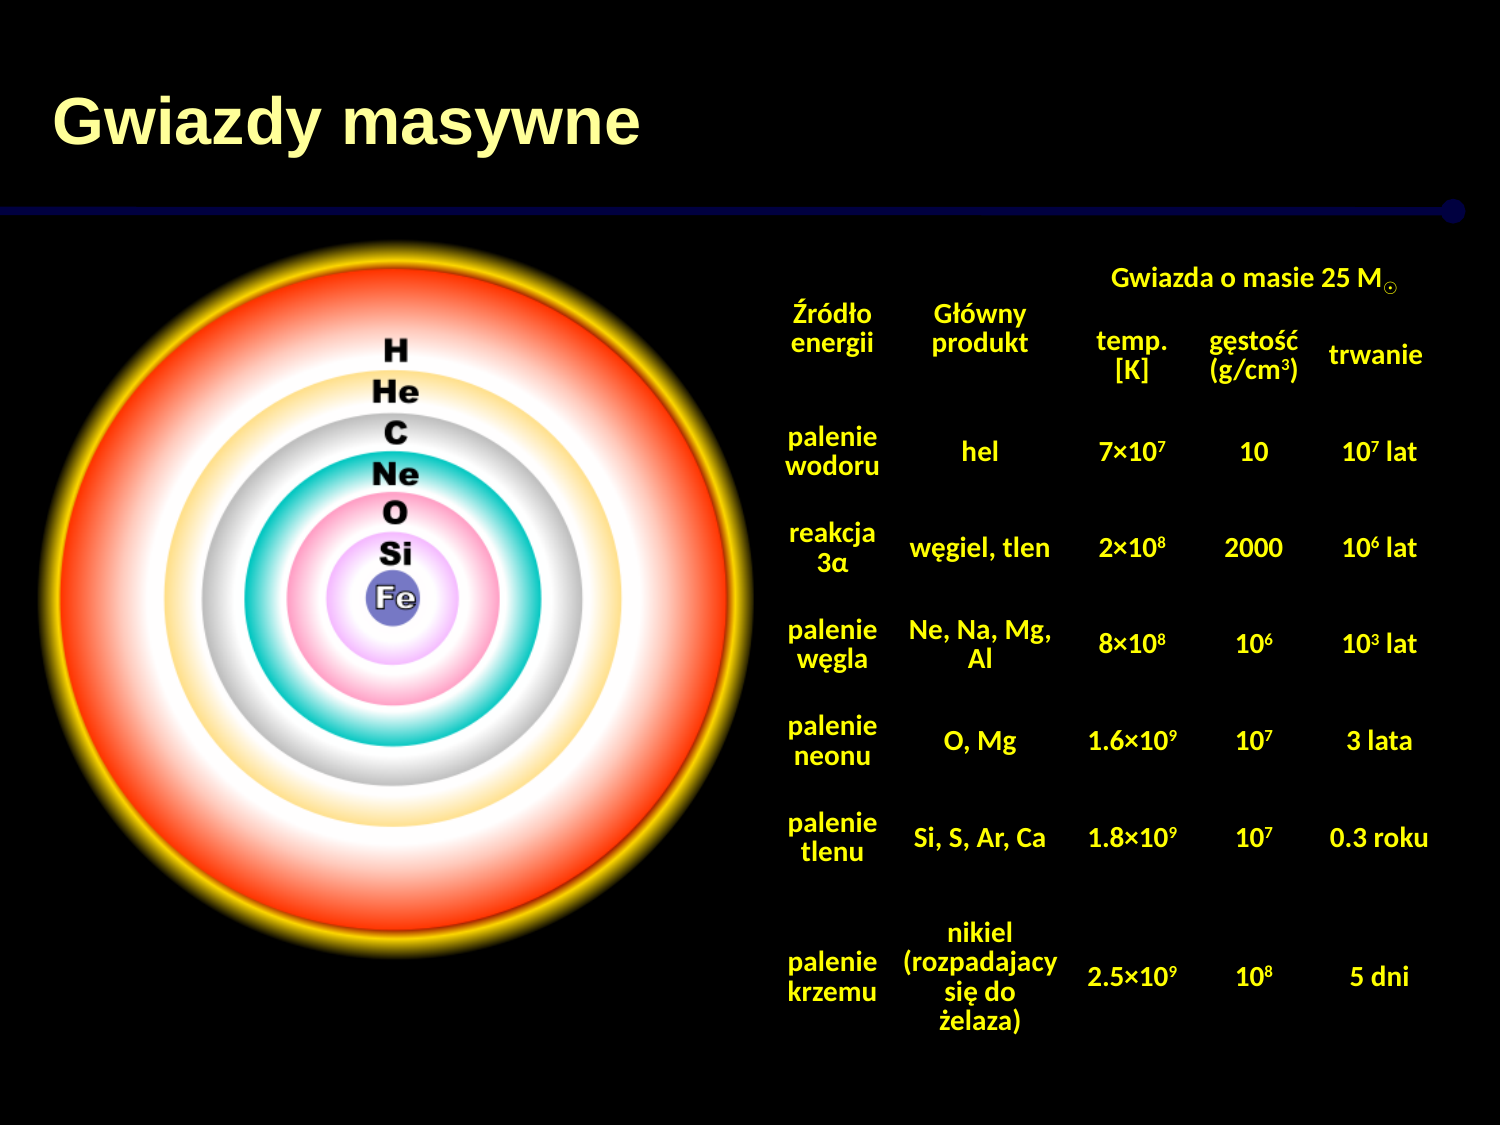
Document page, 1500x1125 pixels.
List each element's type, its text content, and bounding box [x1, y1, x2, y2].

table_cell Ne, Na, Mg, Al [892, 598, 1069, 695]
table_cell 2×108 [1069, 502, 1196, 598]
table_cell 107 lat [1312, 405, 1447, 502]
table_cell nikiel (rozpadajacy się do żelaza) [892, 888, 1069, 1070]
table_cell reakcja 3α [774, 502, 892, 598]
table_cell 10 [1196, 405, 1312, 502]
table_header Gwiazda o masie 25 M☉ [1069, 255, 1447, 309]
table_cell 1.8×109 [1069, 791, 1196, 888]
table_cell 106 [1196, 598, 1312, 695]
table_cell 8×108 [1069, 598, 1196, 695]
table_cell węgiel, tlen [892, 502, 1069, 598]
table_cell 5 dni [1312, 888, 1447, 1070]
table_header Główny produkt [892, 255, 1069, 405]
table_cell trwanie [1312, 309, 1447, 405]
table_cell 106 lat [1312, 502, 1447, 598]
text_box Gwiazdy masywne [37, 70, 657, 165]
table_cell 107 [1196, 695, 1312, 791]
picture [23, 234, 766, 977]
table_cell O, Mg [892, 695, 1069, 791]
table_cell palenie węgla [774, 598, 892, 695]
table_cell 1.6×109 [1069, 695, 1196, 791]
table_cell temp. [K] [1069, 309, 1196, 405]
table_cell palenie wodoru [774, 405, 892, 502]
table_cell palenie tlenu [774, 791, 892, 888]
table_cell palenie krzemu [774, 888, 892, 1070]
table_header Źródło energii [774, 255, 892, 405]
table_cell gęstość (g/cm3) [1196, 309, 1312, 405]
table_cell 0.3 roku [1312, 791, 1447, 888]
table_cell palenie neonu [774, 695, 892, 791]
table_cell hel [892, 405, 1069, 502]
table_cell 2.5×109 [1069, 888, 1196, 1070]
table_cell 2000 [1196, 502, 1312, 598]
table_cell 107 [1196, 791, 1312, 888]
table_cell 7×107 [1069, 405, 1196, 502]
table_cell 3 lata [1312, 695, 1447, 791]
table_cell 103 lat [1312, 598, 1447, 695]
table_cell Si, S, Ar, Ca [892, 791, 1069, 888]
table_cell 108 [1196, 888, 1312, 1070]
